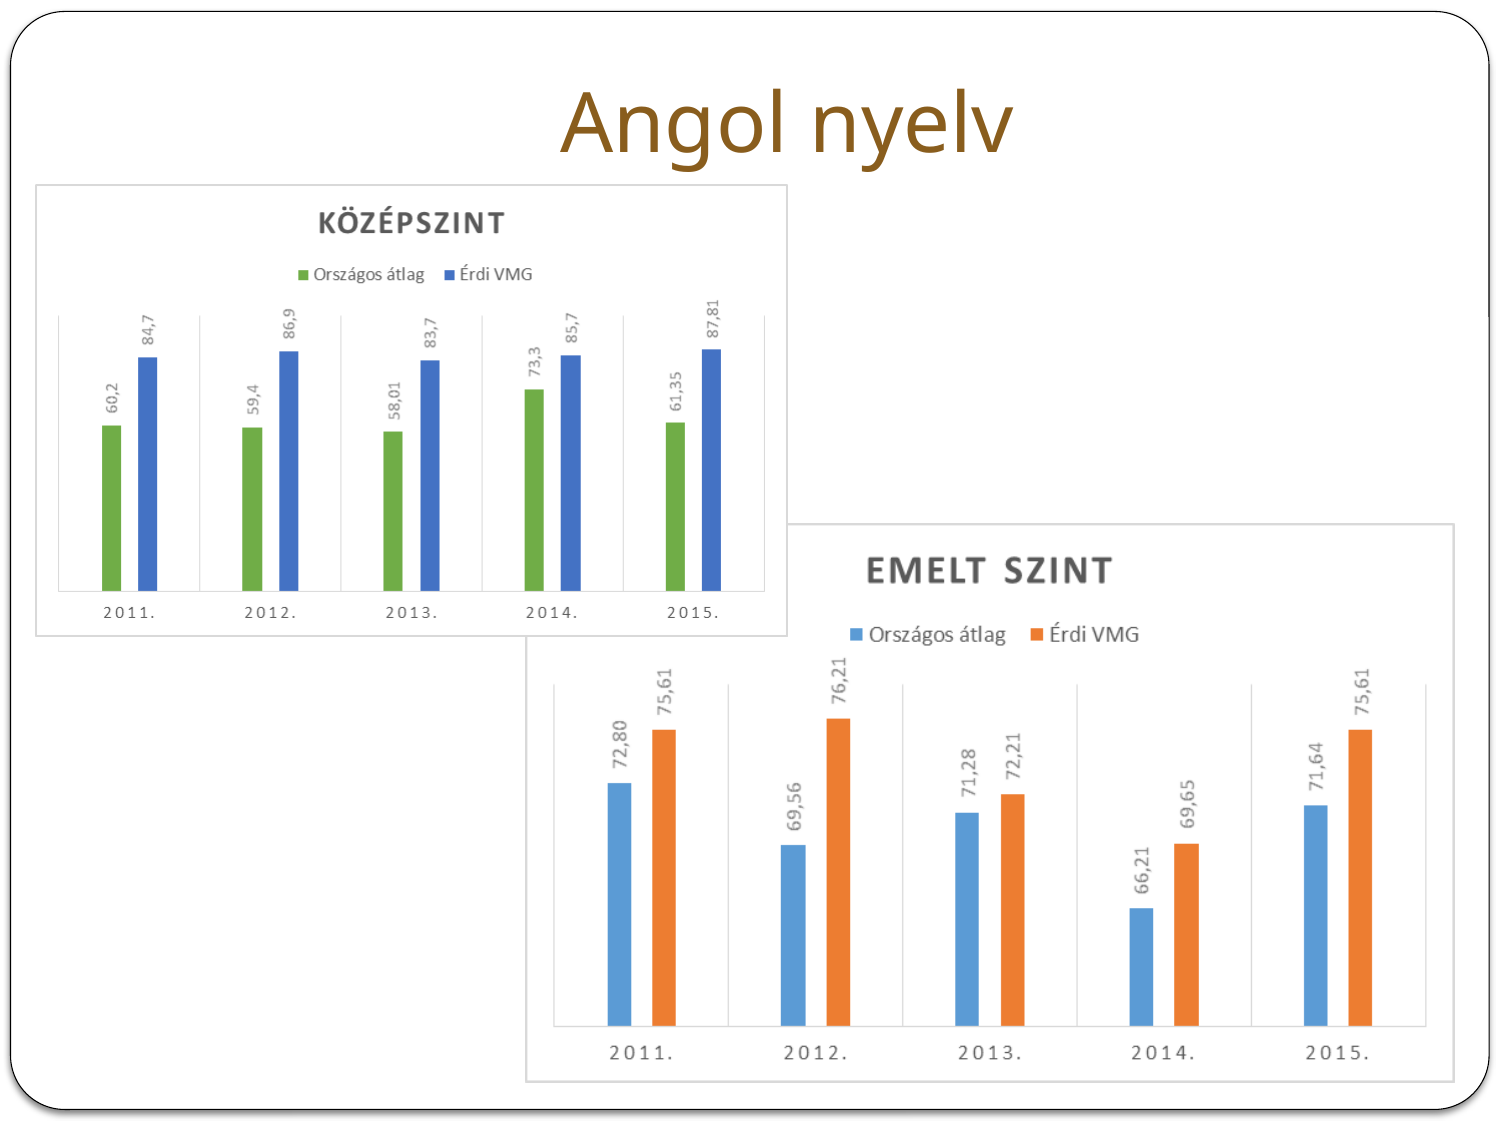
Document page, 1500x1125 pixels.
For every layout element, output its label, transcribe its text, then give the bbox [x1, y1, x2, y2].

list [525, 523, 1456, 1083]
title Angol nyelv [150, 45, 1425, 185]
picture [35, 184, 788, 637]
